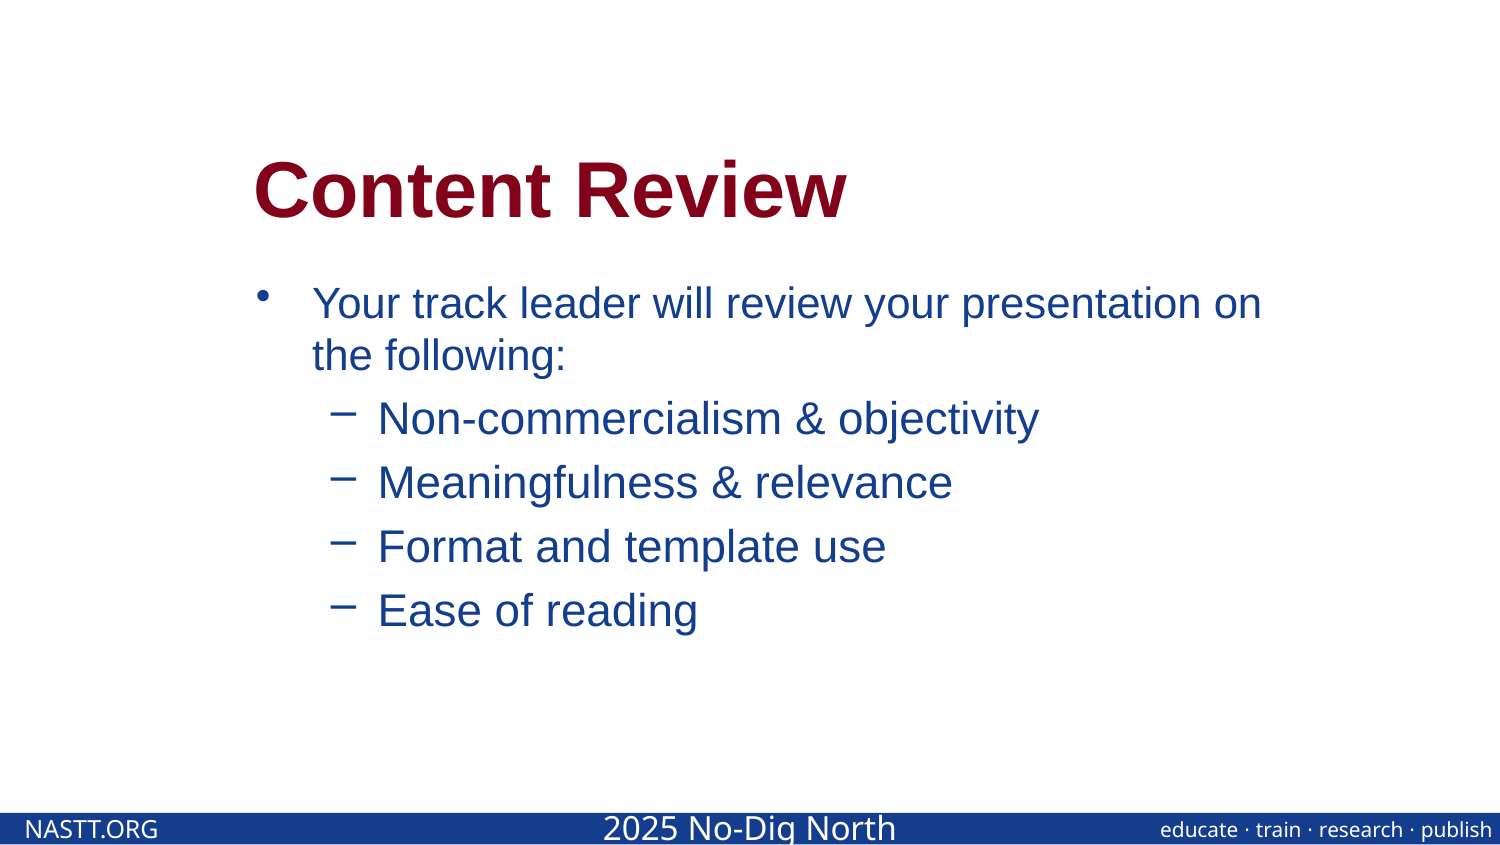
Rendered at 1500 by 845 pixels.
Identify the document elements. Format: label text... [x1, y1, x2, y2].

title Content Review [241, 132, 1256, 274]
list Your track leader will review your presentation on the following: Non-commercialism & objectivity Meaningfulness & relevance Format and template use Ease of reading [244, 268, 1284, 827]
